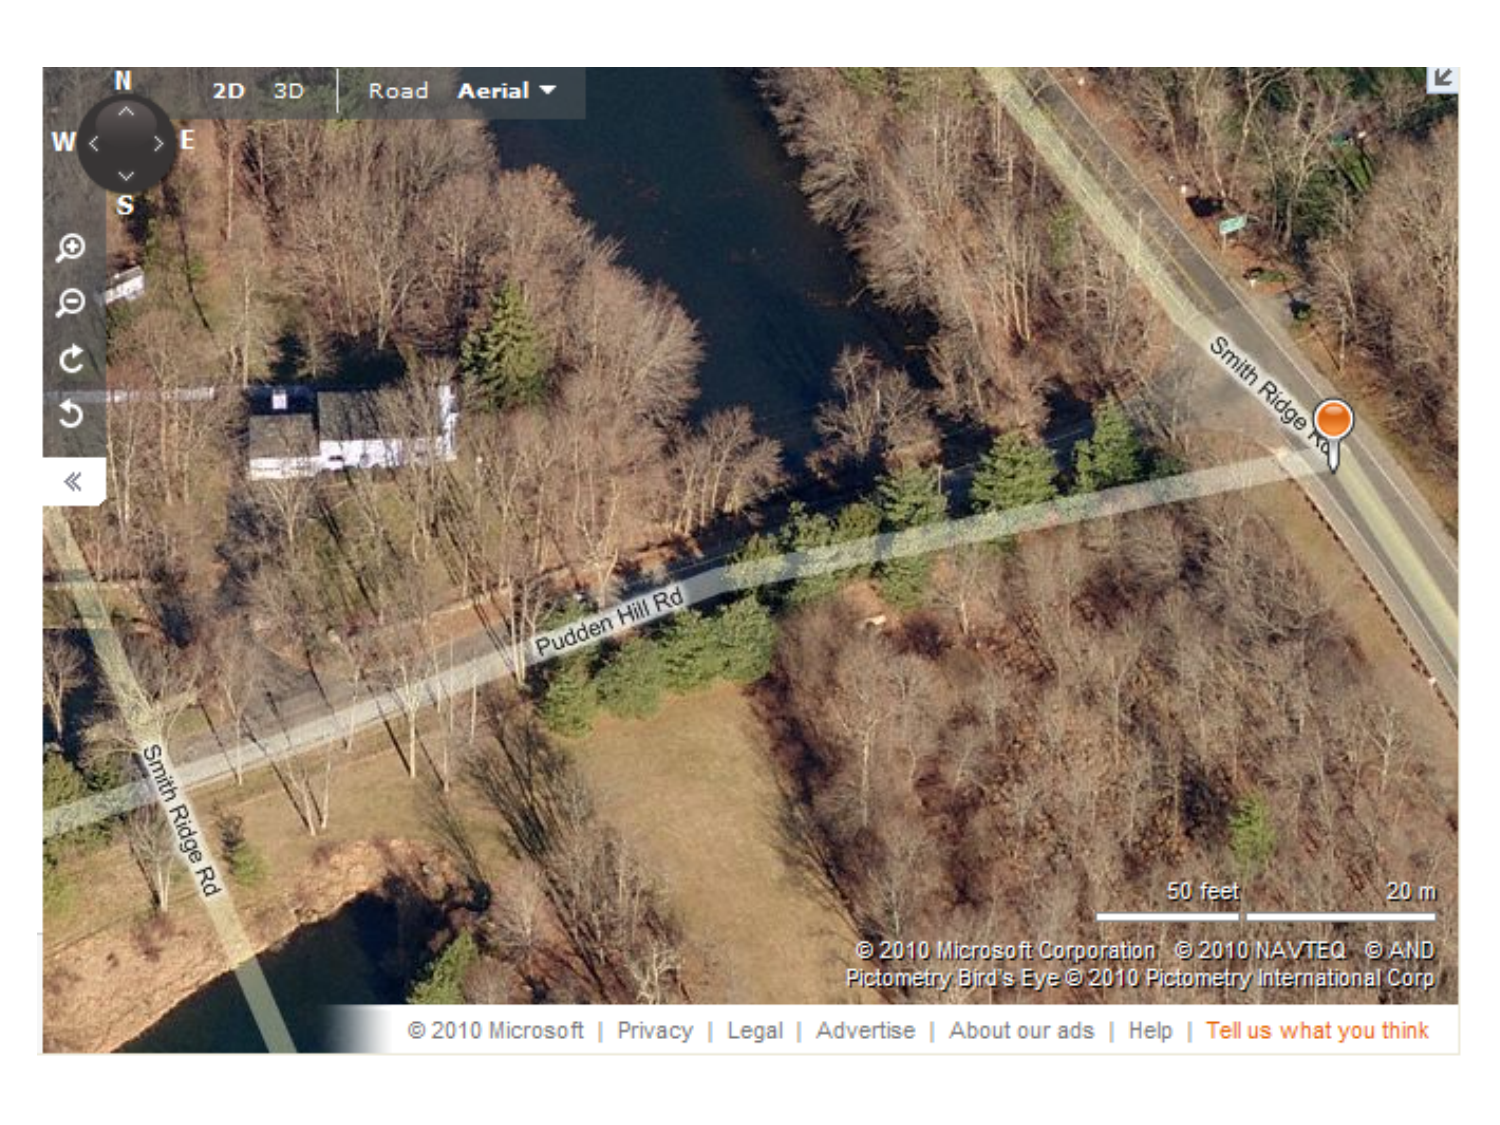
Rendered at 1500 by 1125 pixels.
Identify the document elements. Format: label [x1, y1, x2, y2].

picture [37, 67, 1463, 1058]
